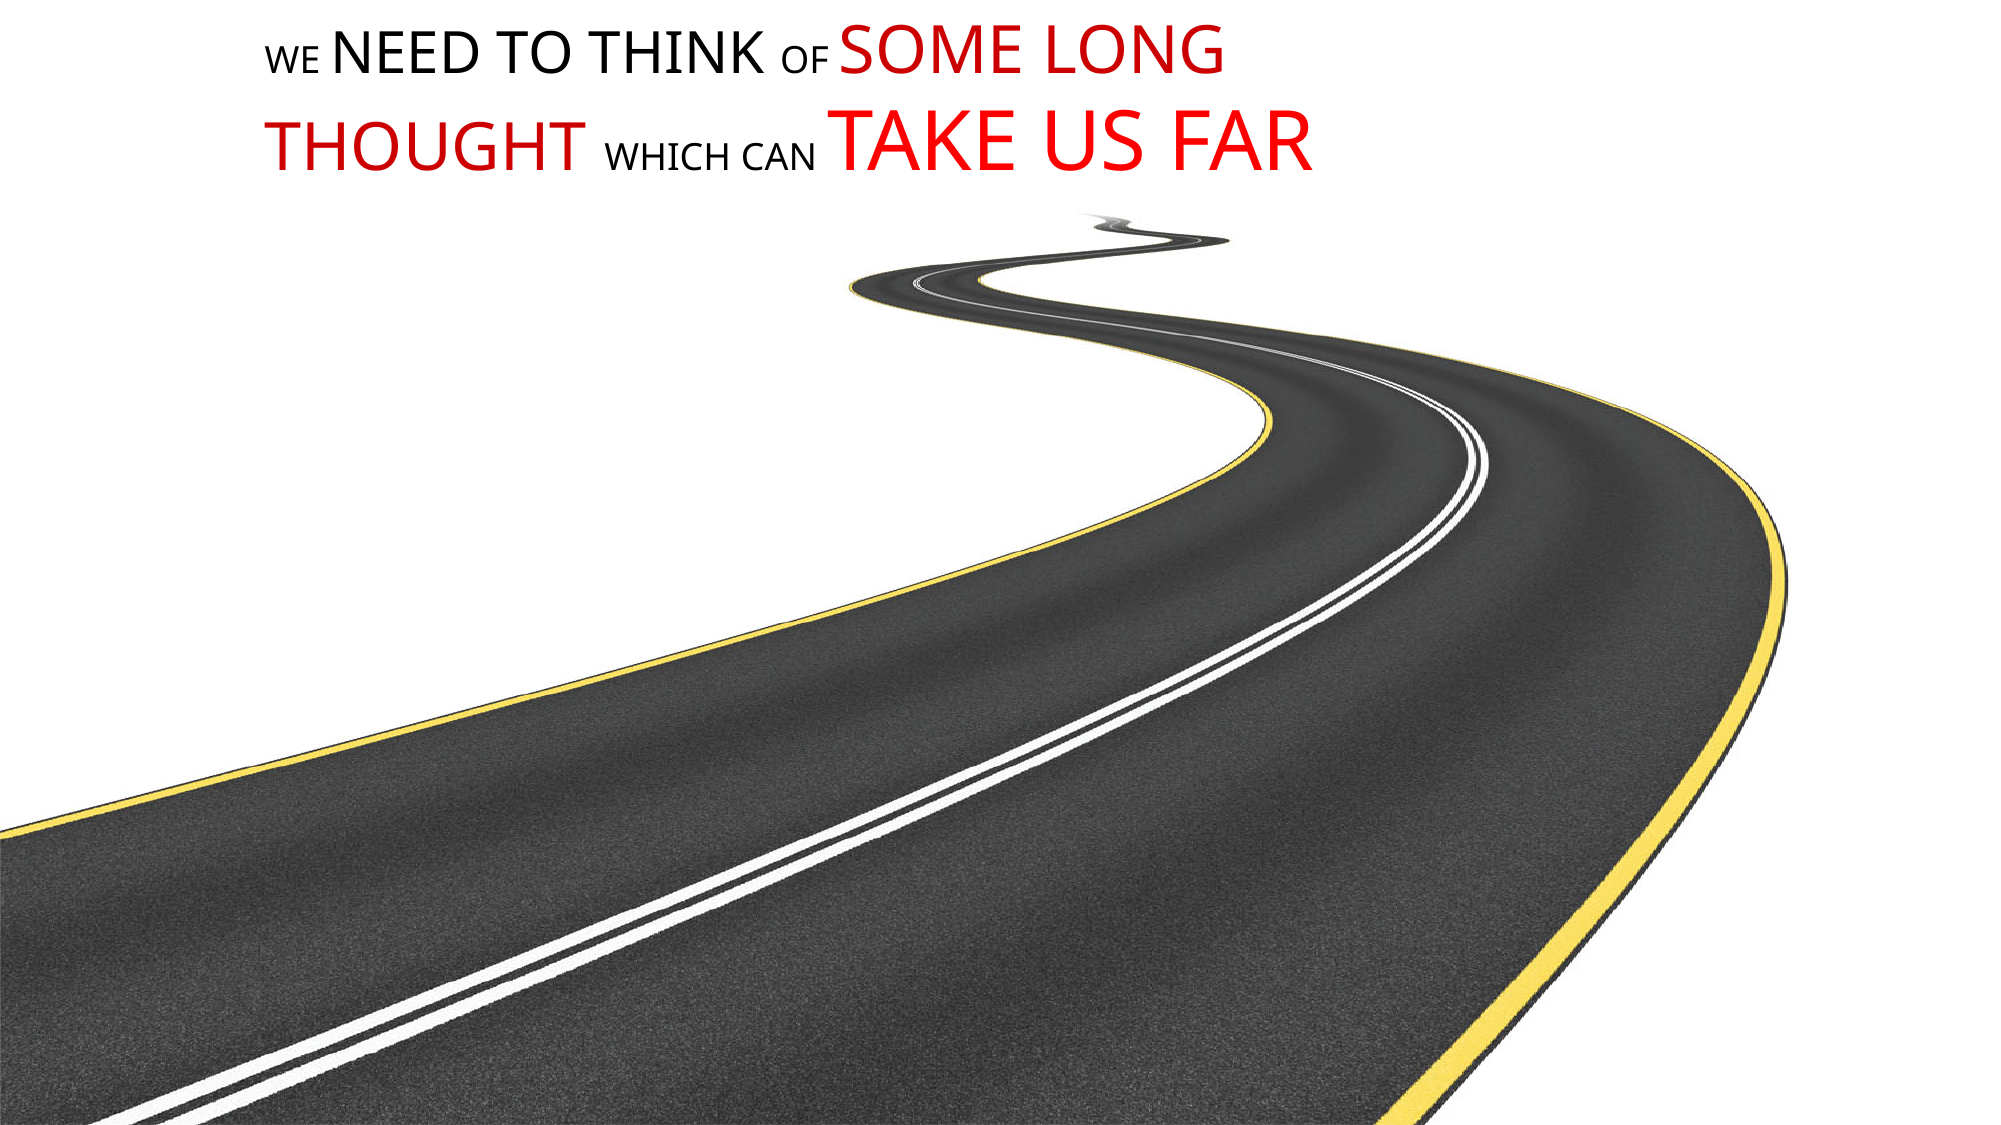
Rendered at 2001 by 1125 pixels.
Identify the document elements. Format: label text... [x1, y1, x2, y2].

picture [0, 49, 2000, 1125]
text_box WE NEED TO THINK OF SOME LONG THOUGHT WHICH CAN TAKE US FAR [249, 0, 1375, 47]
